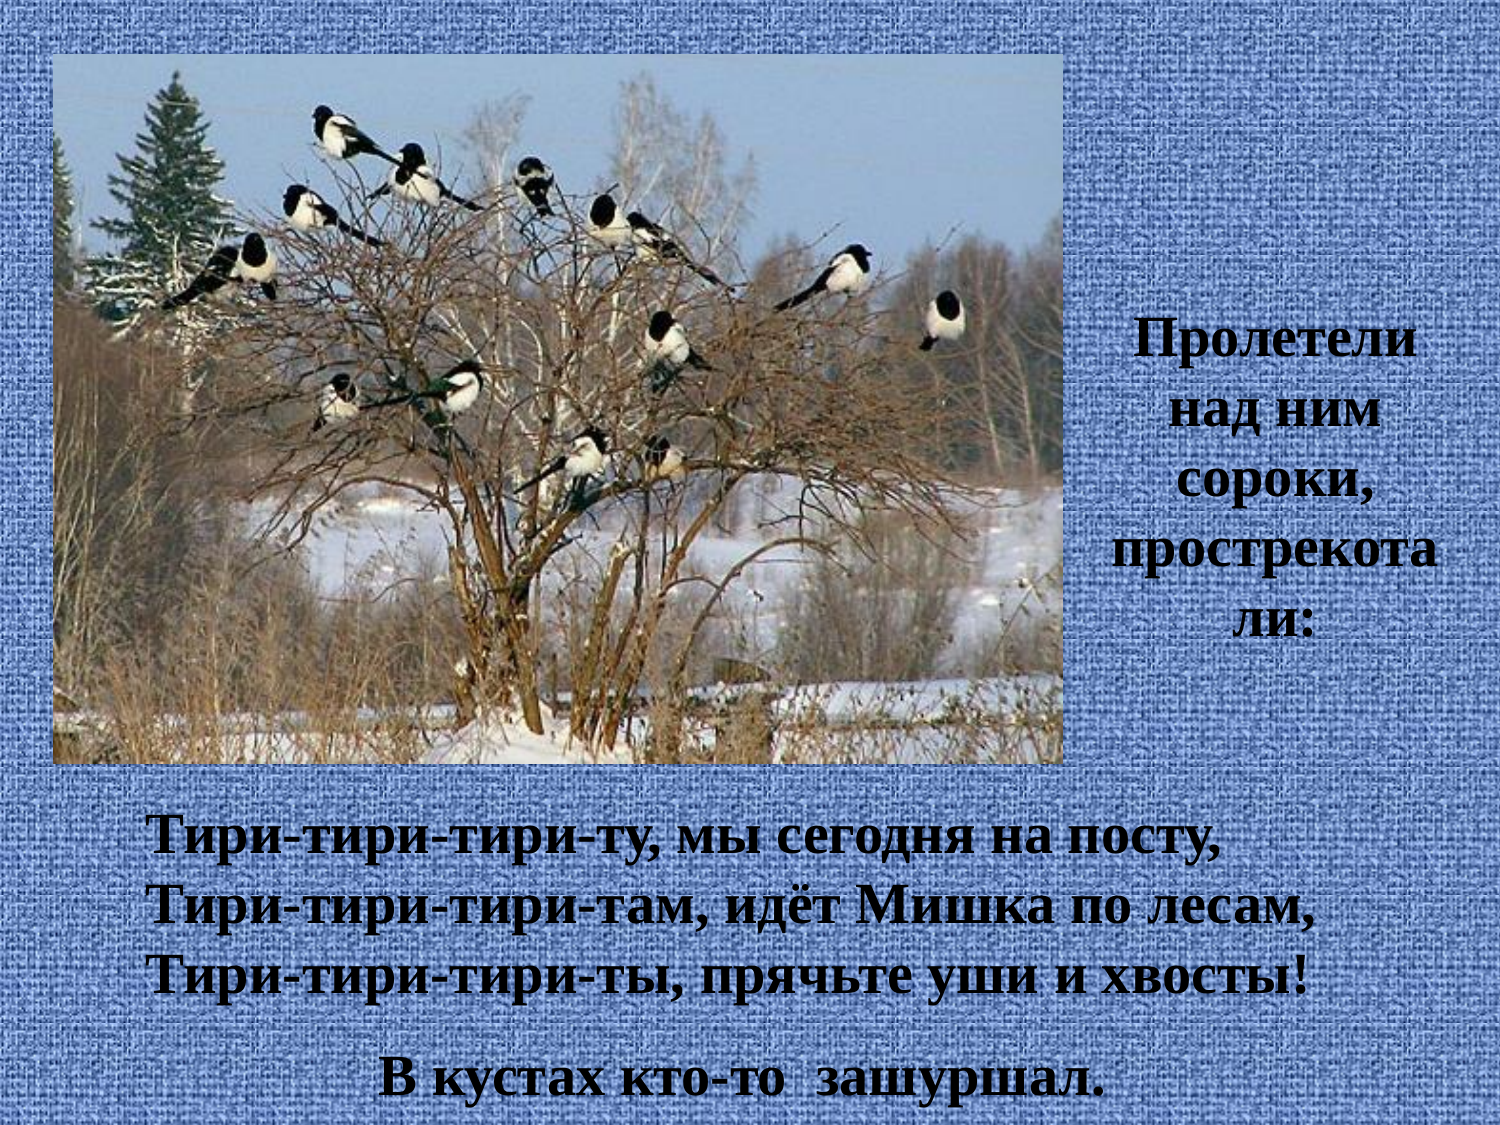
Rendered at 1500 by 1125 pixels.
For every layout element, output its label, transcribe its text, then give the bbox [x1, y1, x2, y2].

text_box В кустах кто-то зашуршал. [363, 1029, 1136, 1115]
picture [0, 0, 1500, 1125]
title Пролетели над ним сороки, прострекотали: [1080, 243, 1471, 773]
text_box Тири-тири-тири-ту, мы сегодня на посту, Тири-тири-тири-там, идёт Мишка по лесам, Тири-тири-тири-ты, прячьте уши и хвосты! [130, 787, 1332, 1013]
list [52, 54, 1063, 764]
